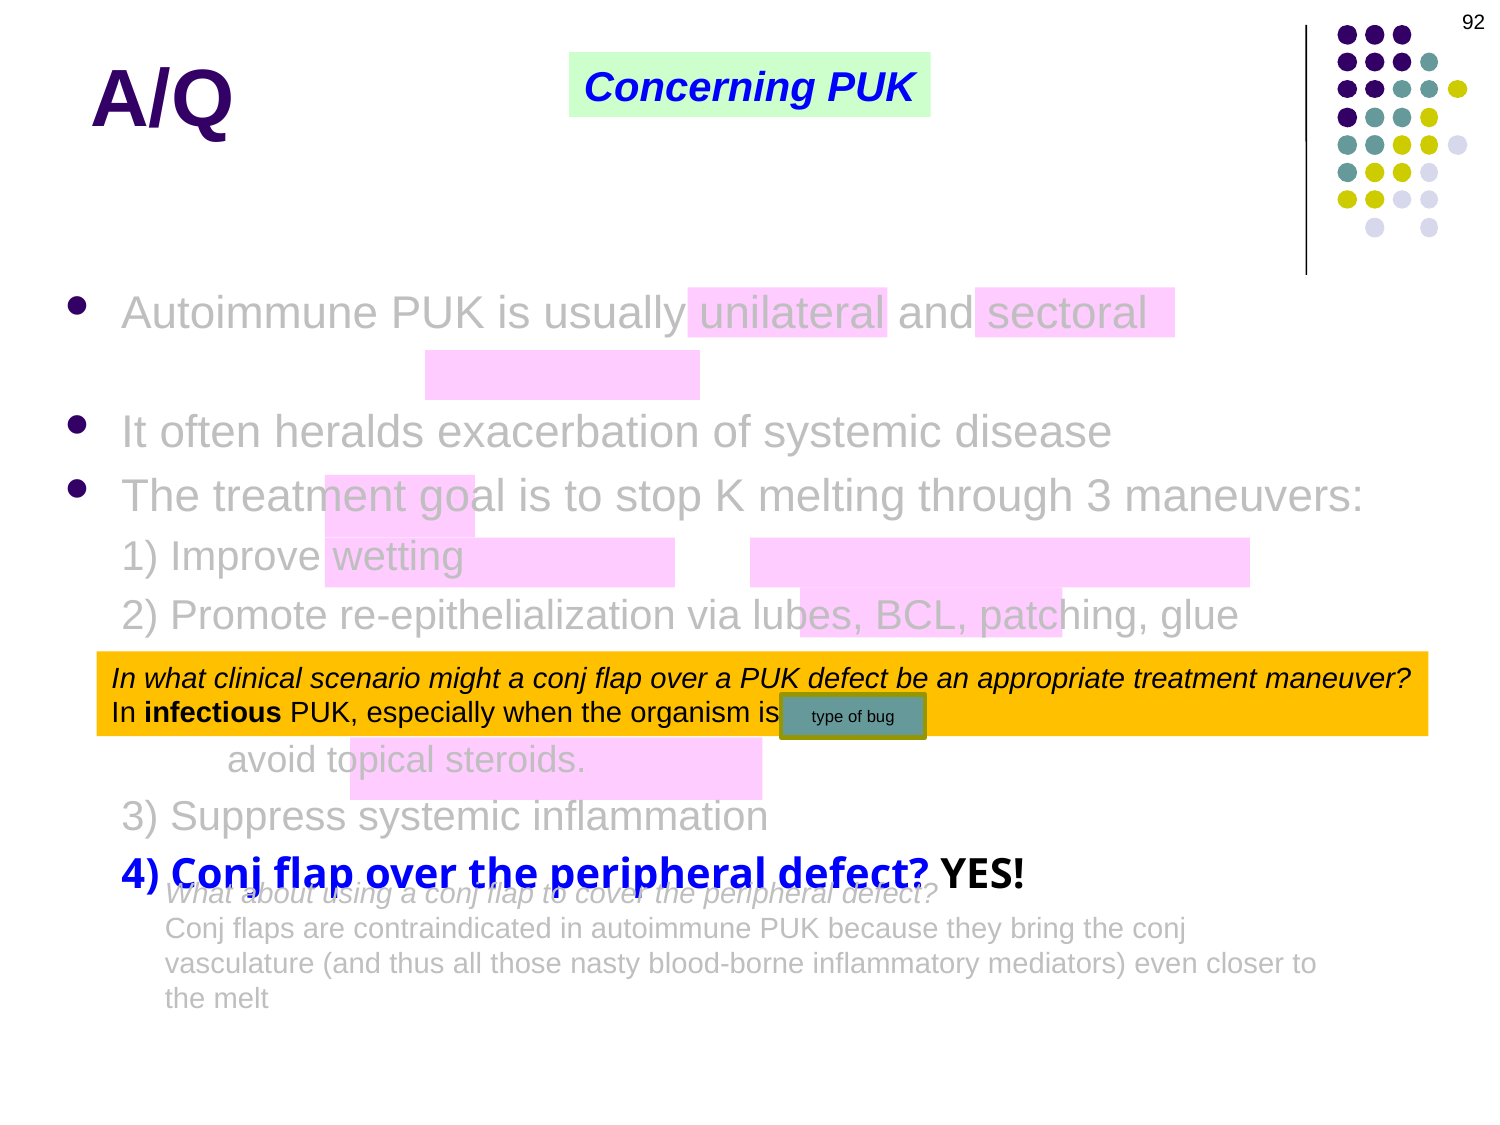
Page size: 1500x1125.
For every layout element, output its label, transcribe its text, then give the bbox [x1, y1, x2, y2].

text_box In what clinical scenario might a conj flap over a PUK defect be an appropriate treatment maneuver? In infectious PUK, especially when the organism is fungal [96, 651, 1429, 737]
text_box Concerning PUK [569, 52, 931, 117]
text_box What about using a conj flap to cover the peripheral defect? Conj flaps are contraindicated in autoimmune PUK because they bring the conj vasculature (and thus all those nasty blood-borne inflammatory mediators) even closer to the melt [150, 867, 1358, 1022]
text_box type of bug [779, 692, 927, 740]
slide_number 92 [1149, 1, 1500, 77]
title A/Q [75, 20, 1313, 150]
list Autoimmune PUK is usually unilateral and sectoral It often heralds exacerbation of systemic disease The treatment goal is to stop K melting through 3 maneuvers: 1) Improve wetting 2) Promote re-epithelialization via lubes, BCL, patching, glue You should also consider stopping topical steroids, which can delay re-epithelialization. As a general rule: If the cornea is significantly thinned, avoid topical steroids. 3) Suppress systemic inflammation 4) Conj flap over the peripheral defect? YES! [50, 275, 1450, 1075]
